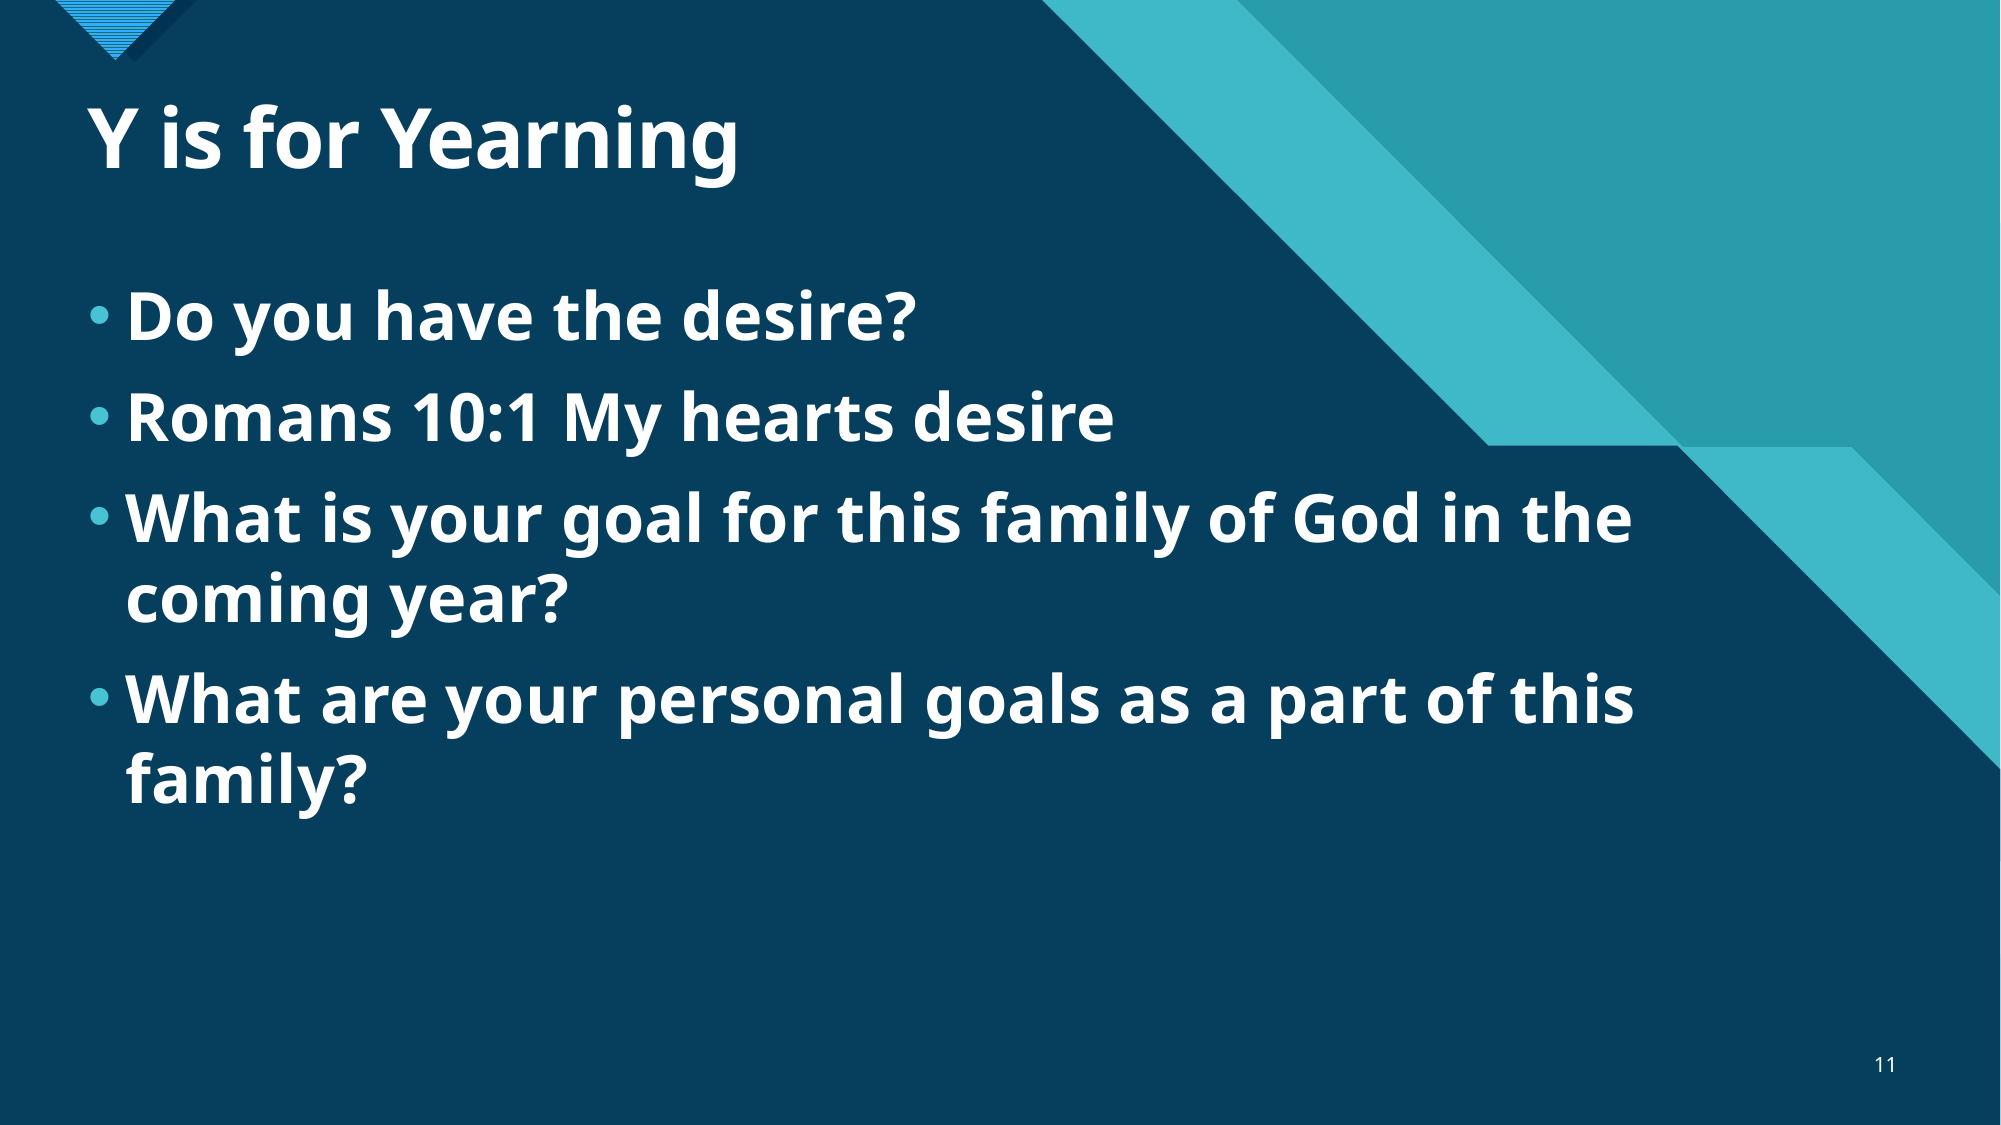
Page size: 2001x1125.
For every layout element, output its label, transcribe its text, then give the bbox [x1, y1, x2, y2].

list Do you have the desire? Romans 10:1 My hearts desire What is your goal for this family of God in the coming year? What are your personal goals as a part of this family? [72, 266, 1748, 939]
title Y is for Yearning [72, 89, 1913, 196]
slide_number 11 [1845, 1035, 1913, 1096]
